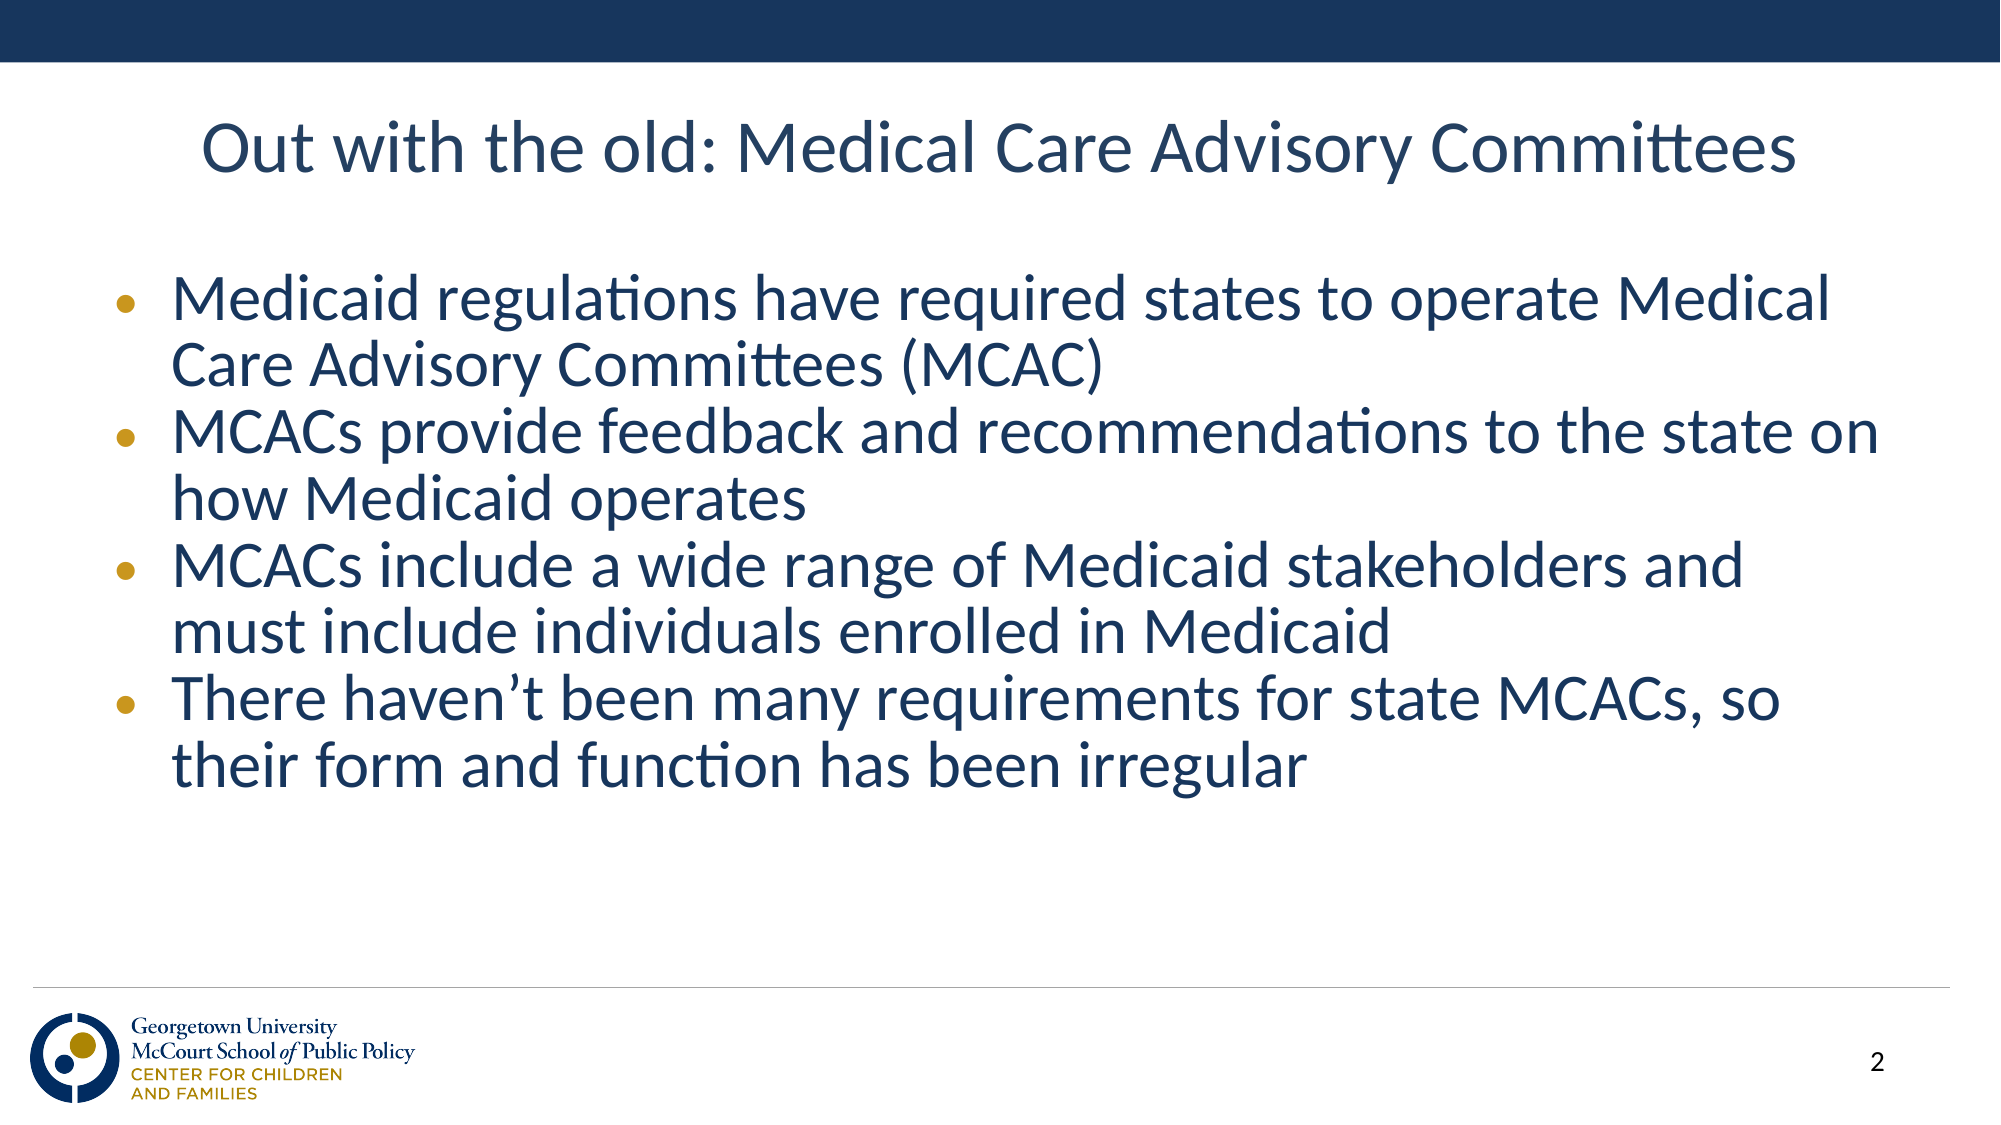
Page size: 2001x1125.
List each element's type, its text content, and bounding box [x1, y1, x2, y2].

title Out with the old: Medical Care Advisory Committees [99, 75, 1900, 233]
picture [30, 1013, 428, 1103]
slide_number 2 [1704, 1034, 1900, 1095]
list Medicaid regulations have required states to operate Medical Care Advisory Committees (MCAC) MCACs provide feedback and recommendations to the state on how Medicaid operates MCACs include a wide range of Medicaid stakeholders and must include individuals enrolled in Medicaid There haven’t been many requirements for state MCACs, so their form and function has been irregular [99, 262, 1900, 975]
